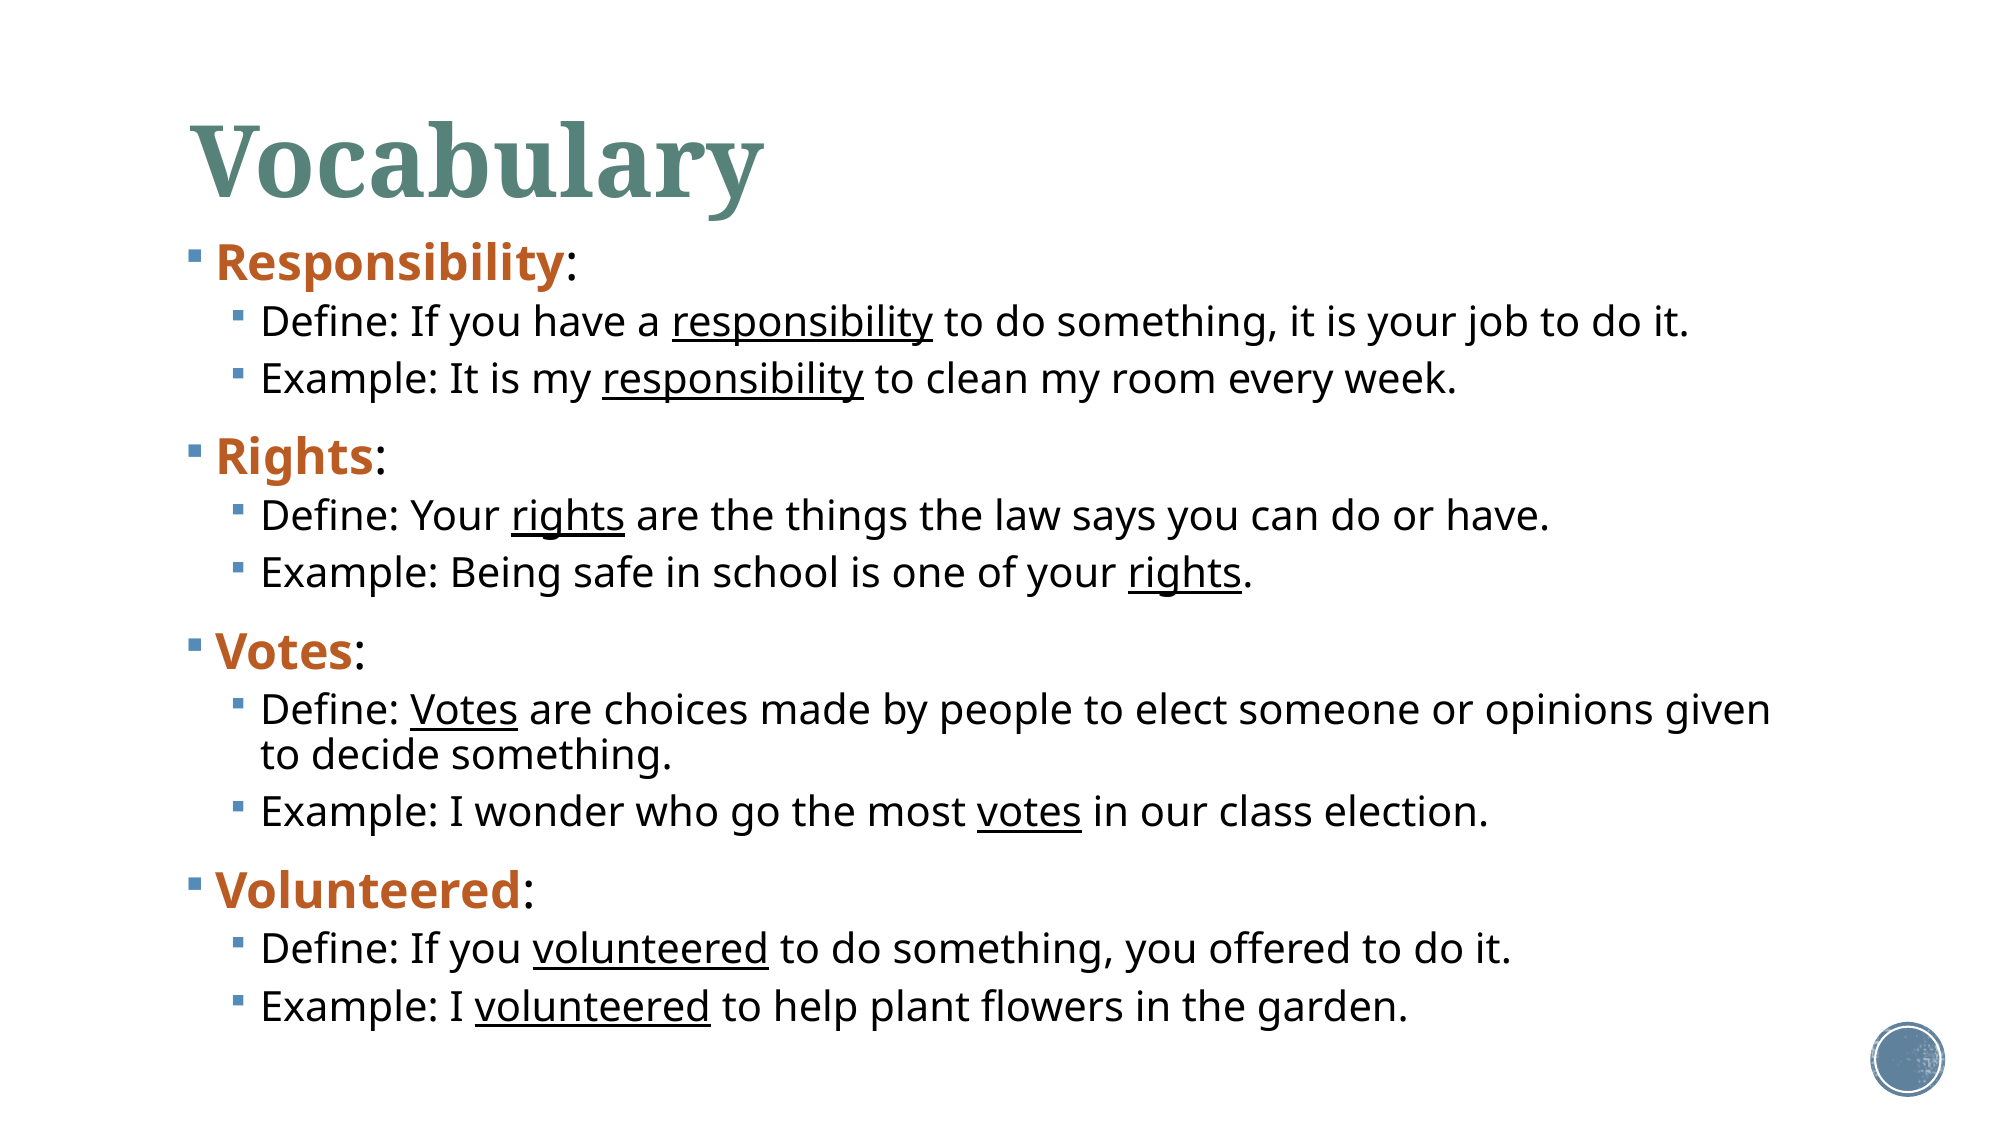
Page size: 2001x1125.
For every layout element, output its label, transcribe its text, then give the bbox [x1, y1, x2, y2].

title Vocabulary [175, 79, 1826, 250]
list Responsibility: Define: If you have a responsibility to do something, it is your job to do it. Example: It is my responsibility to clean my room every week. Rights: Define: Your rights are the things the law says you can do or have. Example: Being safe in school is one of your rights. Votes: Define: Votes are choices made by people to elect someone or opinions given to decide something. Example: I wonder who go the most votes in our class election. Volunteered: Define: If you volunteered to do something, you offered to do it. Example: I volunteered to help plant flowers in the garden. [169, 230, 1820, 1046]
